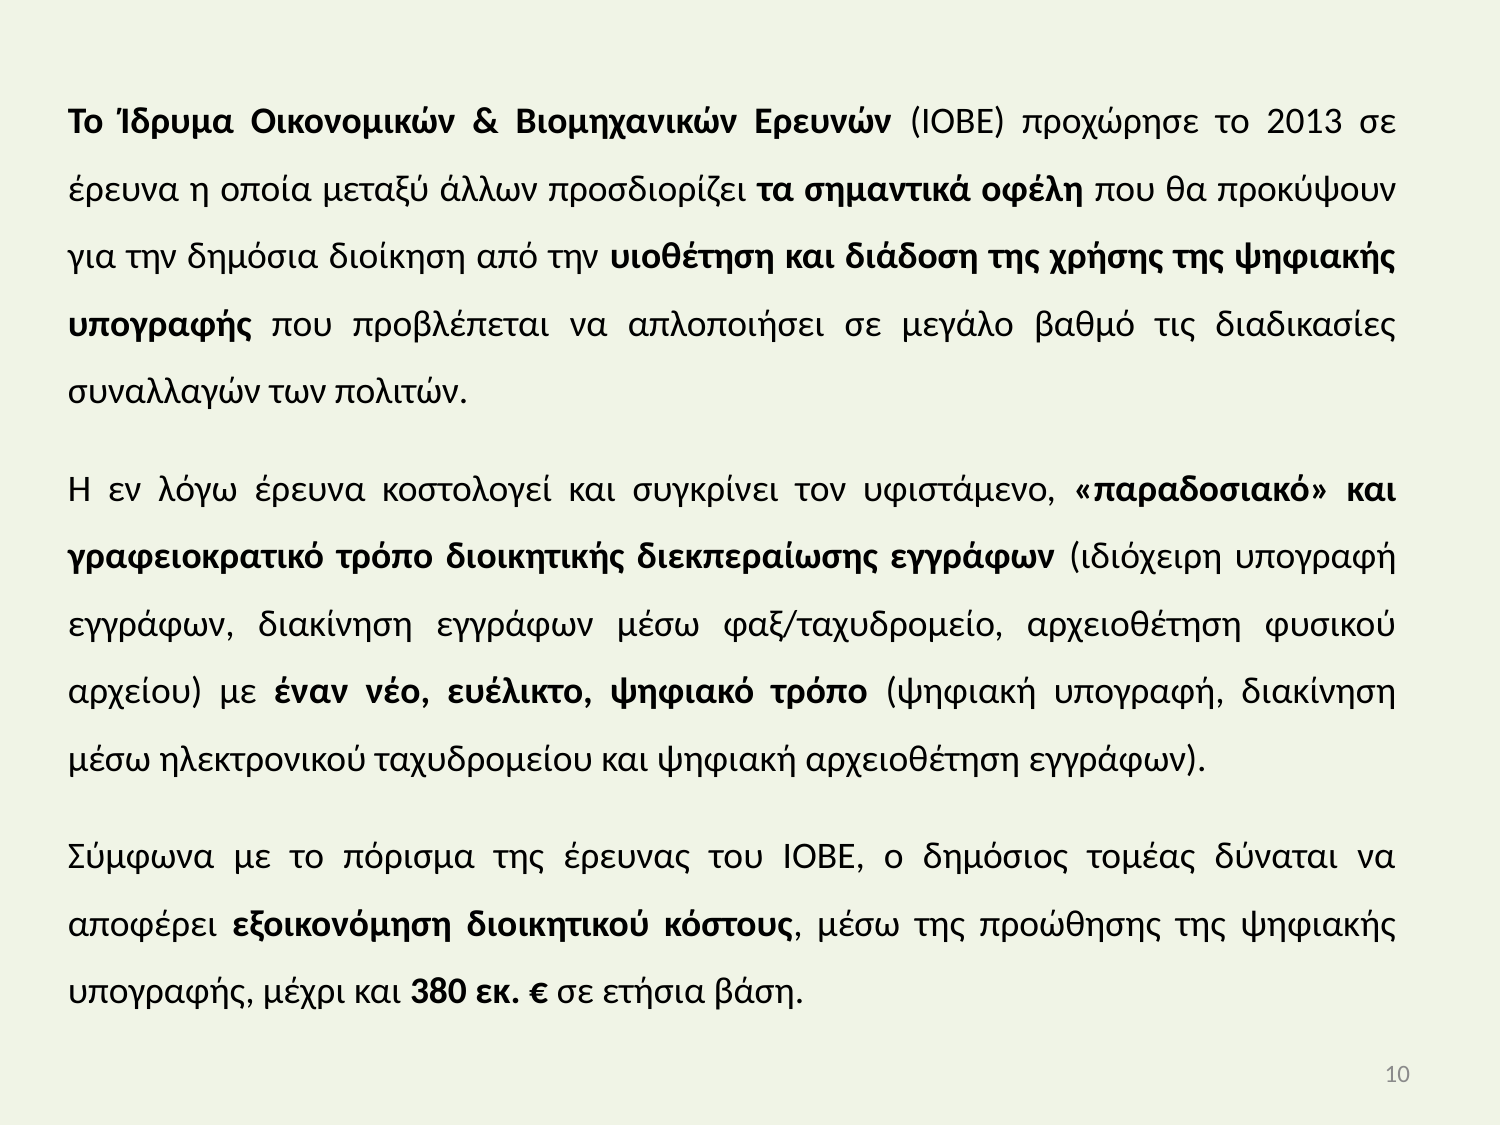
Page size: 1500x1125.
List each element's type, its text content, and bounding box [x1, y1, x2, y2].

slide_number 10 [1074, 1042, 1425, 1103]
text_box Το Ίδρυμα Οικονομικών & Βιομηχανικών Ερευνών (ΙΟΒΕ) προχώρησε το 2013 σε έρευνα η οποία μεταξύ άλλων προσδιορίζει τα σημαντικά οφέλη που θα προκύψουν για την δημόσια διοίκηση από την υιοθέτηση και διάδοση της χρήσης της ψηφιακής υπογραφής που προβλέπεται να απλοποιήσει σε μεγάλο βαθμό τις διαδικασίες συναλλαγών των πολιτών. Η εν λόγω έρευνα κοστολογεί και συγκρίνει τον υφιστάμενο, «παραδοσιακό» και γραφειοκρατικό τρόπο διοικητικής διεκπεραίωσης εγγράφων (ιδιόχειρη υπογραφή εγγράφων, διακίνηση εγγράφων μέσω φαξ/ταχυδρομείο, αρχειοθέτηση φυσικού αρχείου) με έναν νέο, ευέλικτο, ψηφιακό τρόπο (ψηφιακή υπογραφή, διακίνηση μέσω ηλεκτρονικού ταχυδρομείου και ψηφιακή αρχειοθέτηση εγγράφων). Σύμφωνα με το πόρισμα της έρευνας του ΙΟΒΕ, ο δημόσιος τομέας δύναται να αποφέρει εξοικονόμηση διοικητικού κόστους, μέσω της προώθησης της ψηφιακής υπογραφής, μέχρι και 380 εκ. € σε ετήσια βάση. [53, 66, 1412, 1019]
